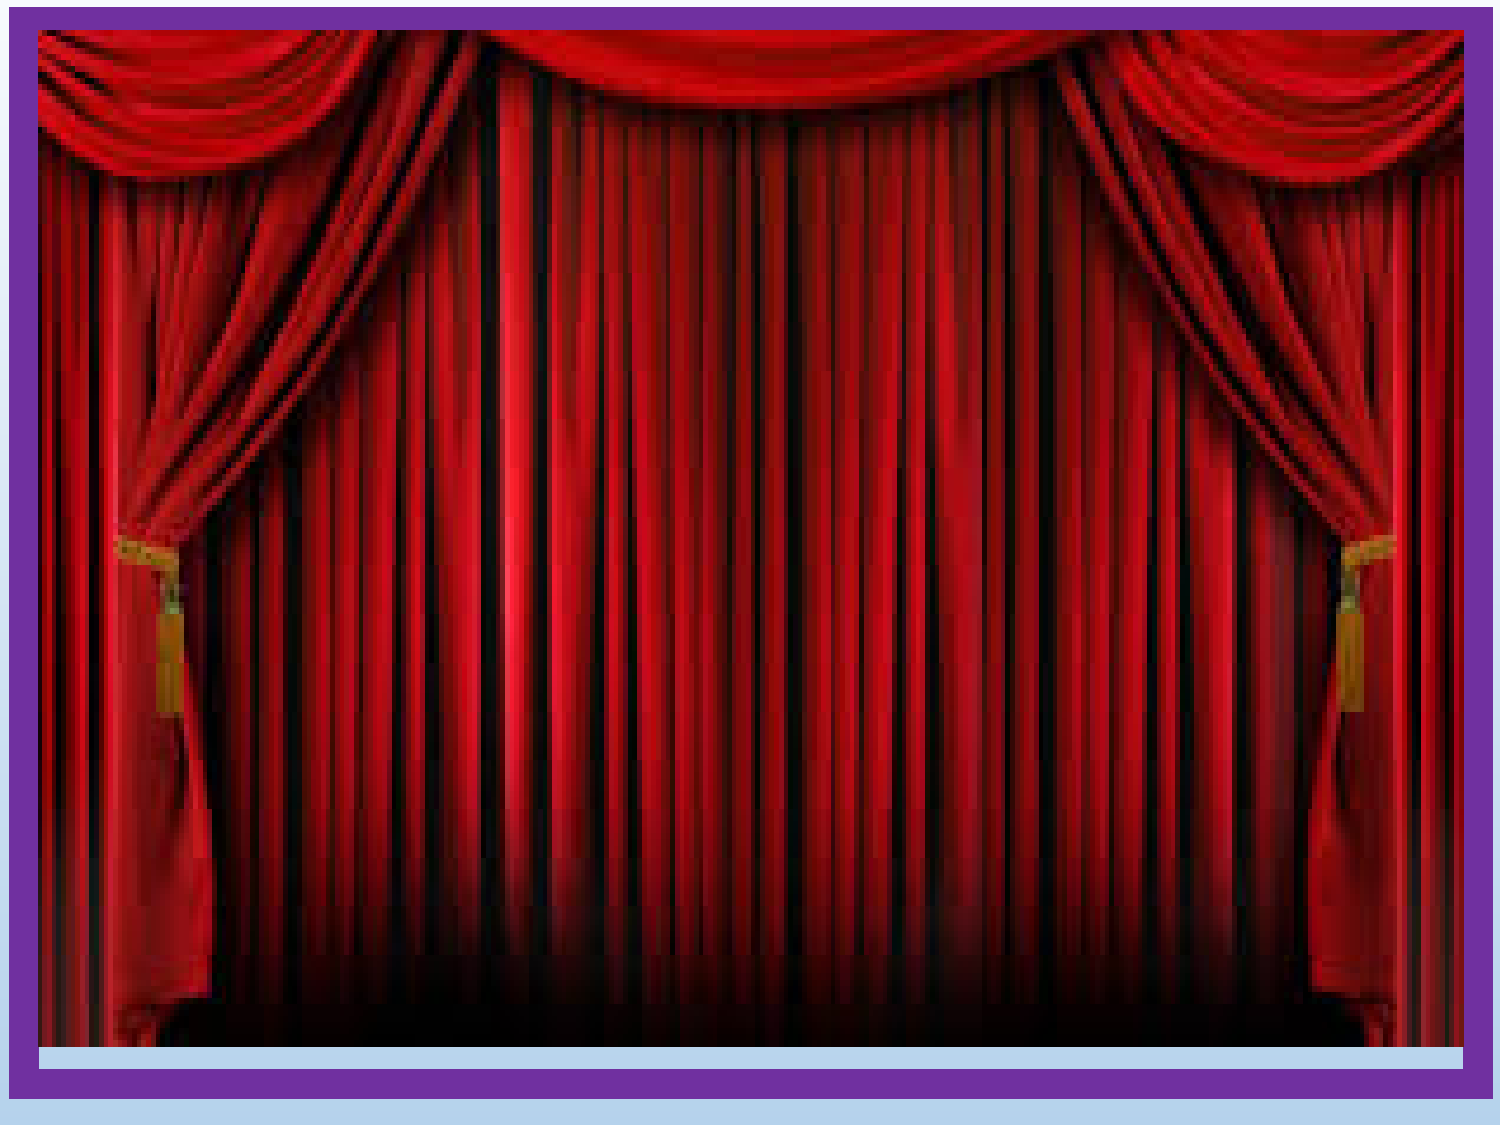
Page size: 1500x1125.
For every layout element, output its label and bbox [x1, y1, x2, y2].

picture [38, 30, 1464, 1047]
text_box [23, 21, 1479, 1085]
